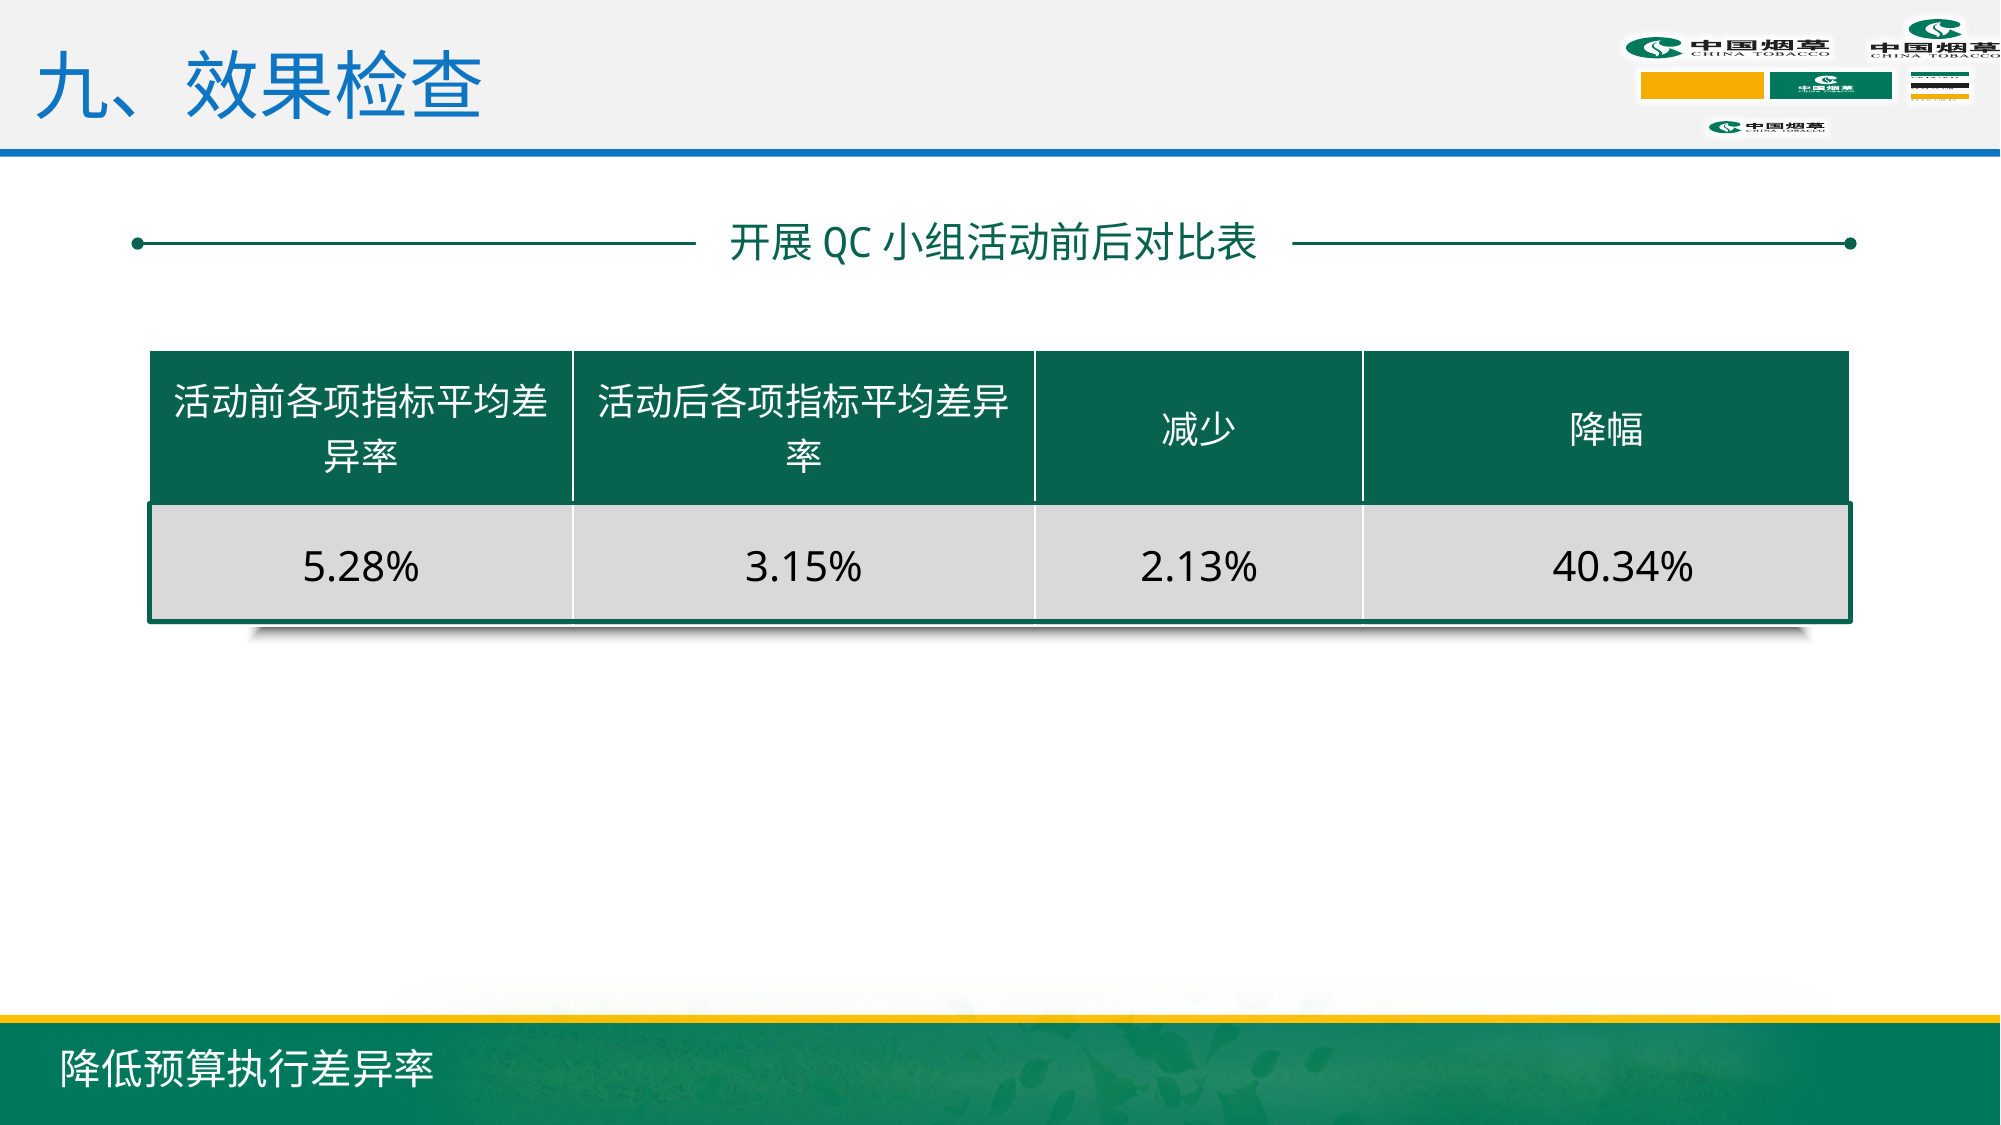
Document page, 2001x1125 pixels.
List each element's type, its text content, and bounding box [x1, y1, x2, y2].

text_box 九、效果检查 [19, 30, 729, 136]
text_box [147, 501, 1853, 624]
text_box [242, 627, 1817, 647]
table_header 活动后各项指标平均差异率 [574, 351, 1034, 501]
text_box 开展QC小组活动前后对比表 [695, 255, 1293, 273]
table_header 减少 [1036, 351, 1362, 501]
table_header 降幅 [1364, 351, 1849, 501]
table_header 活动前各项指标平均差异率 [150, 351, 572, 501]
text_box 开展QC小组活动前后对比表 [695, 208, 1293, 242]
